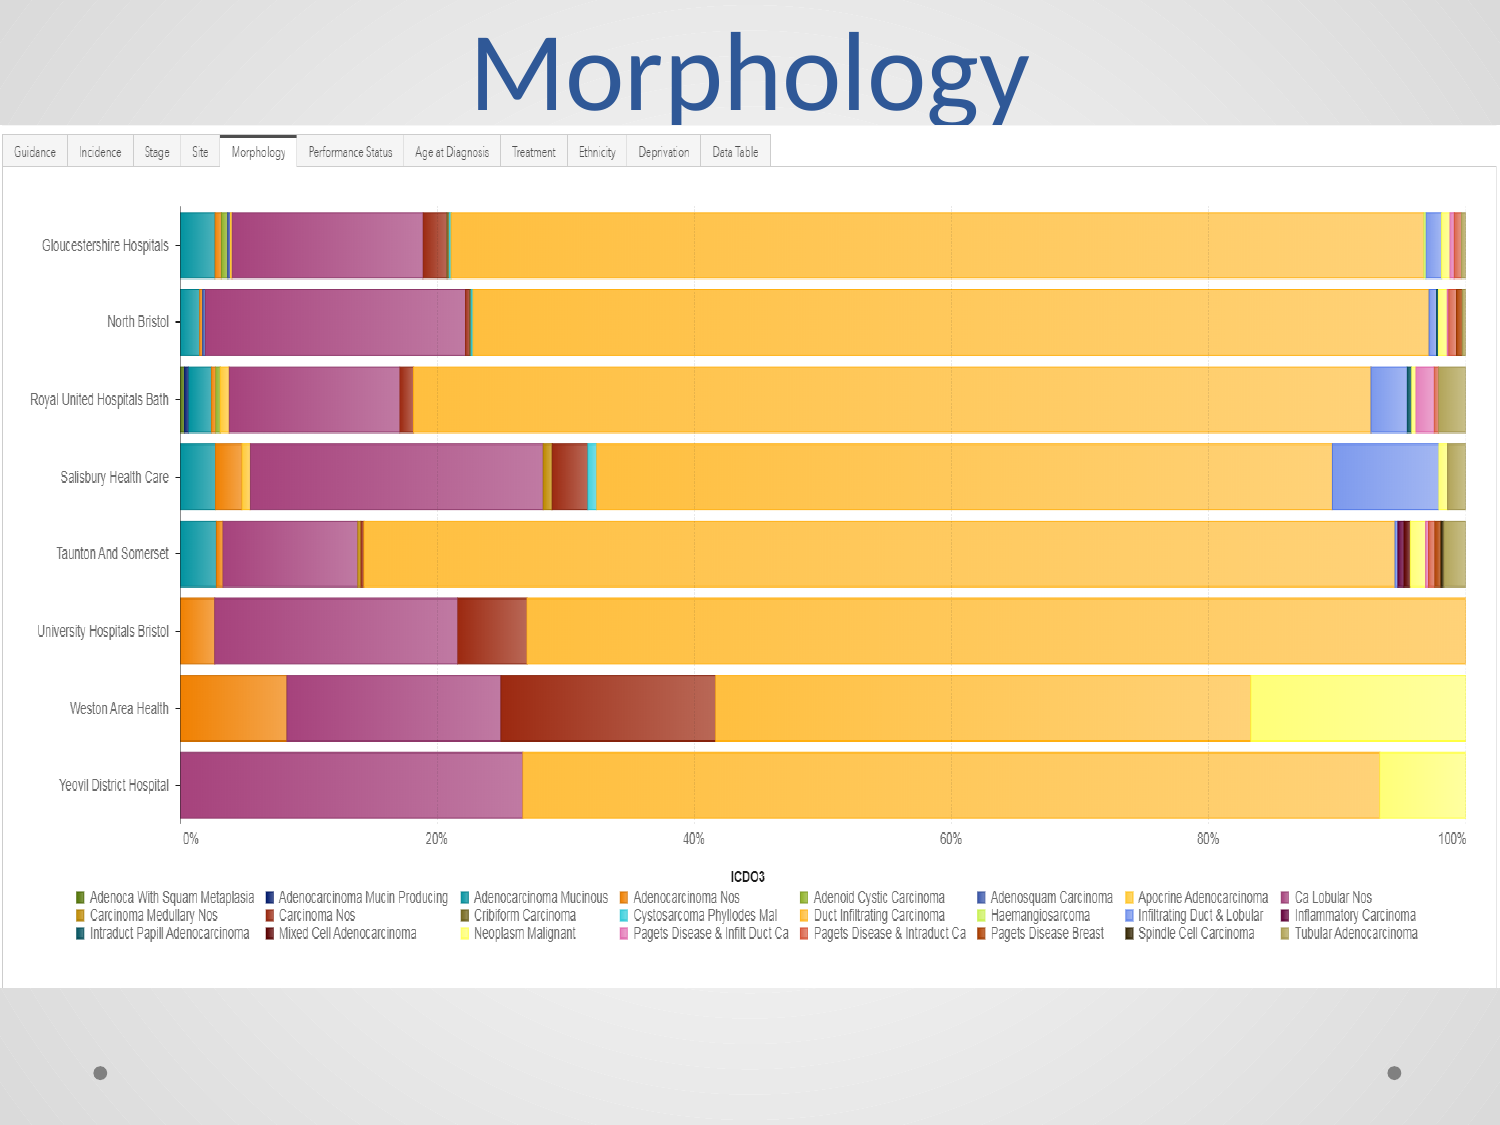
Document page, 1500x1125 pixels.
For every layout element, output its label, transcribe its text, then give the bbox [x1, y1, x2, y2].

title Morphology [75, 0, 1425, 122]
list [0, 125, 1500, 988]
